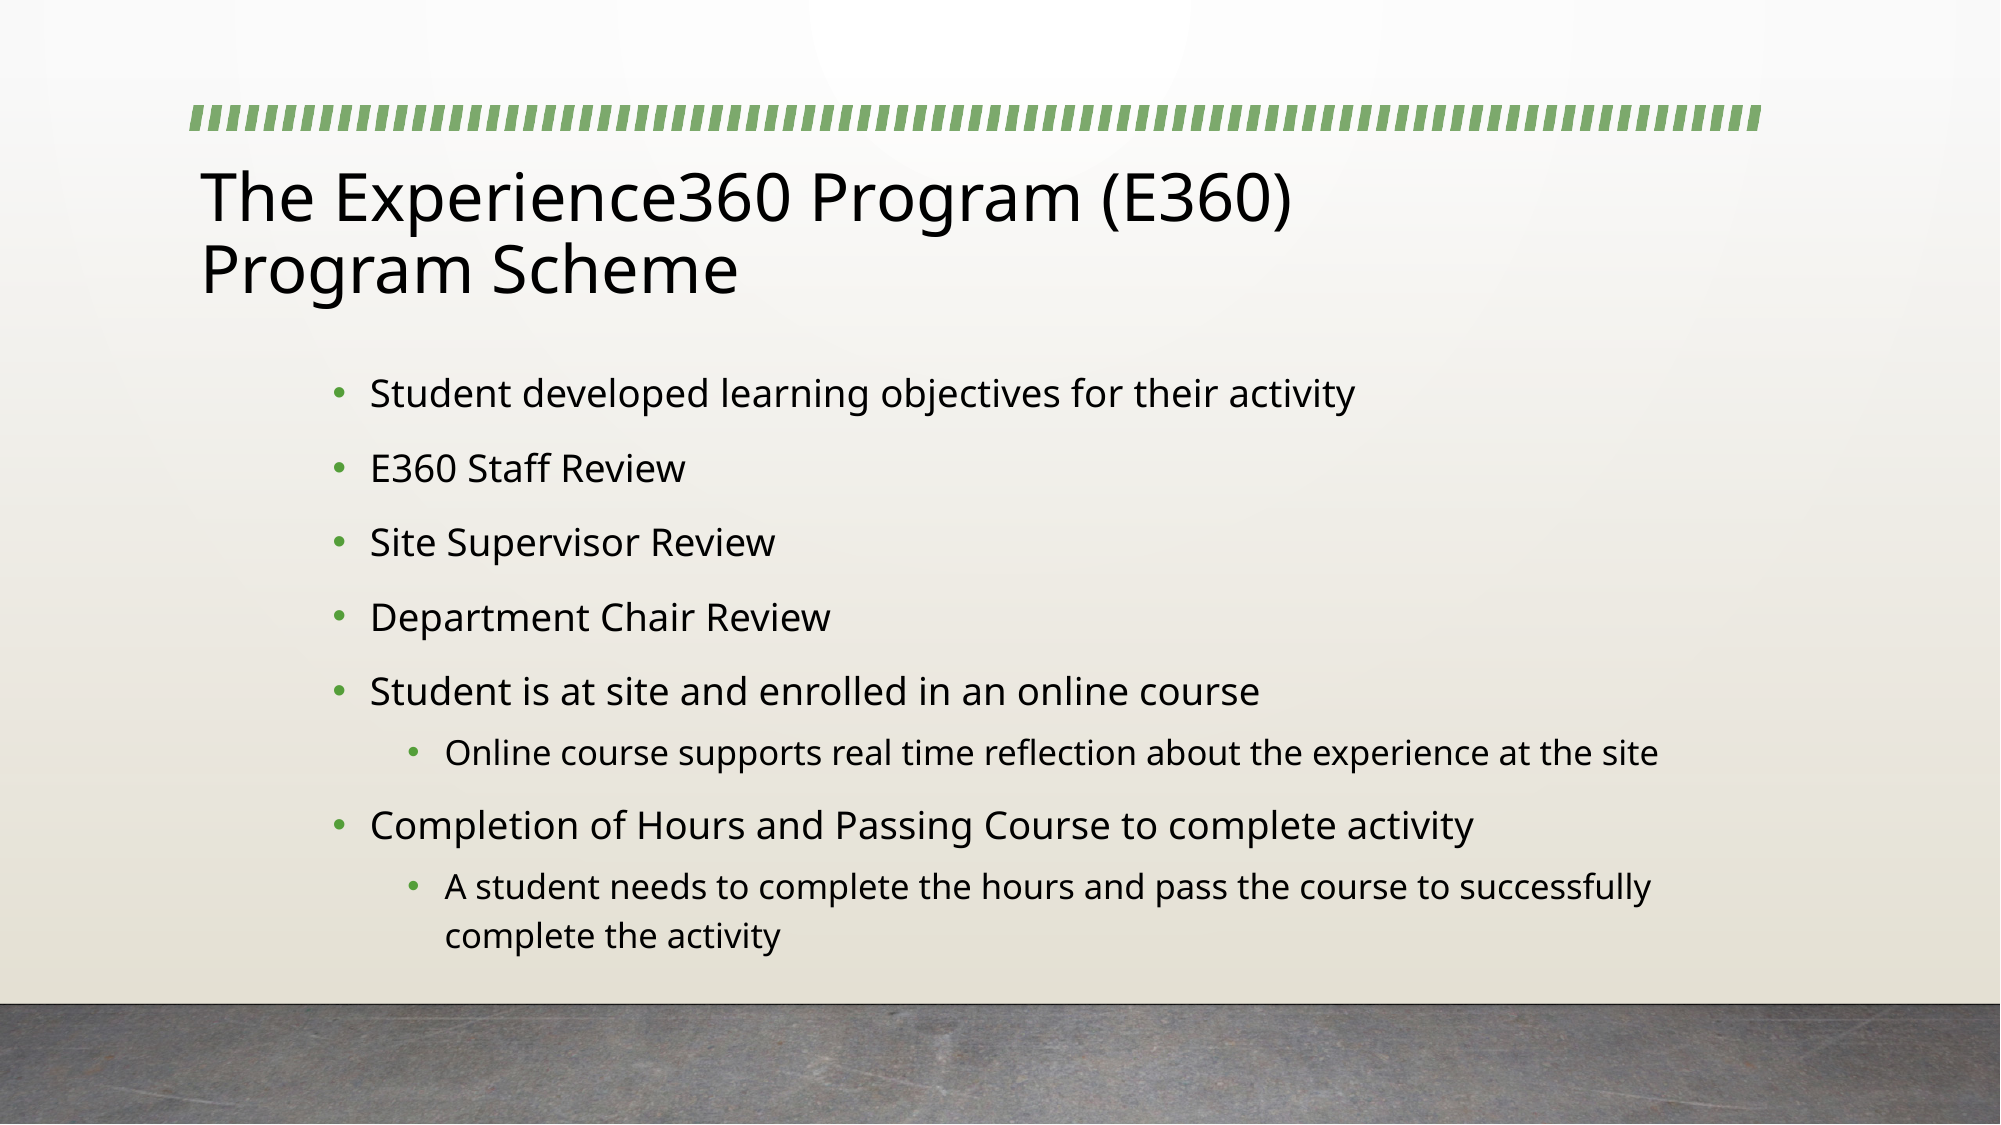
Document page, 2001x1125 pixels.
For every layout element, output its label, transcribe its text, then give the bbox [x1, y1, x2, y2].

list Student developed learning objectives for their activity E360 Staff Review Site Supervisor Review Department Chair Review Student is at site and enrolled in an online course Online course supports real time reflection about the experience at the site Completion of Hours and Passing Course to complete activity A student needs to complete the hours and pass the course to successfully complete the activity [317, 352, 1797, 969]
picture [0, 1004, 2000, 1124]
title The Experience360 Program (E360) Program Scheme [185, 156, 1761, 329]
